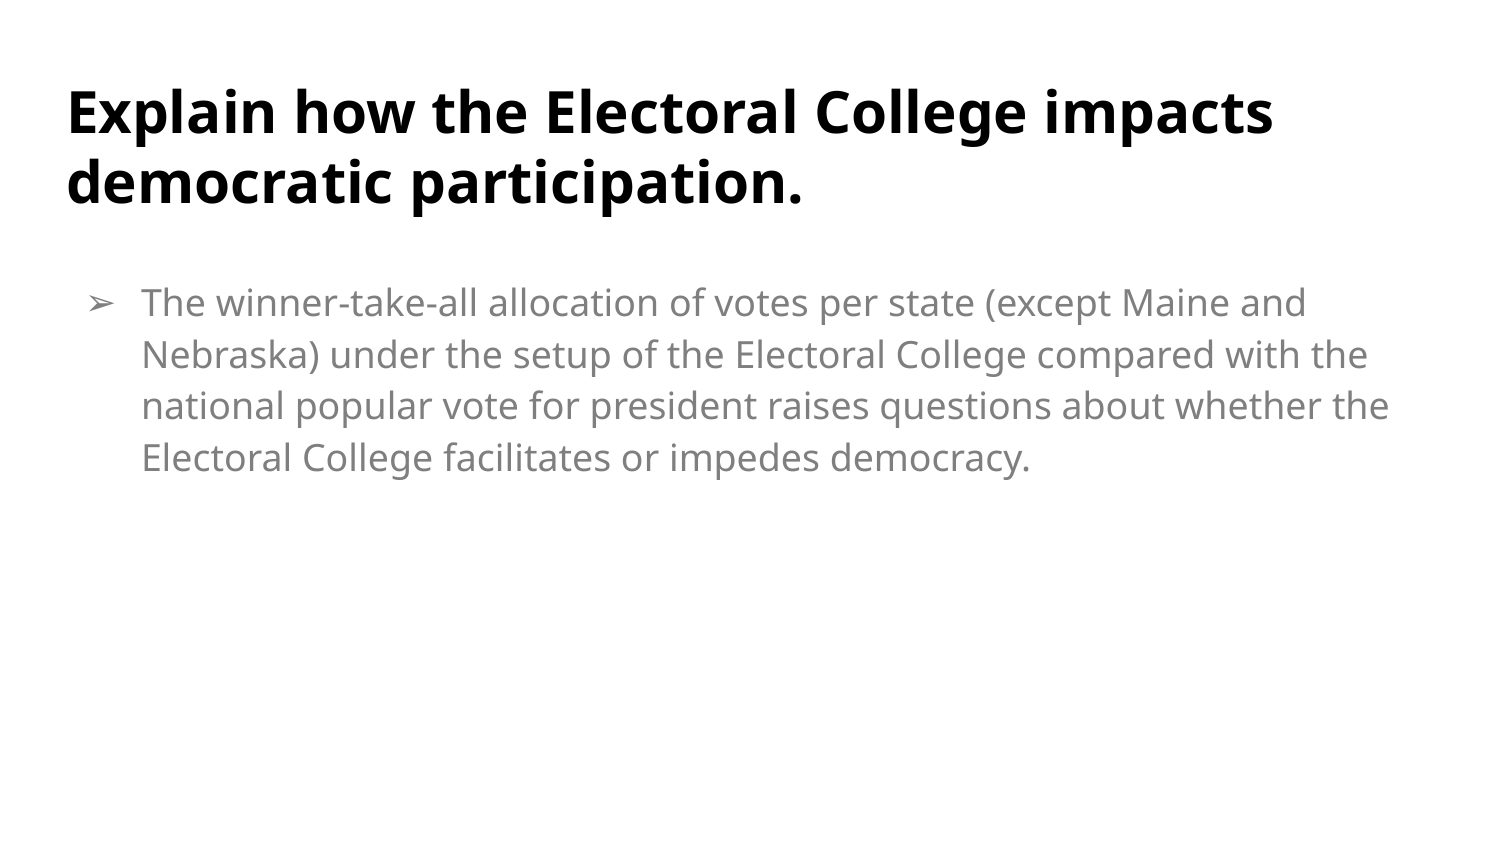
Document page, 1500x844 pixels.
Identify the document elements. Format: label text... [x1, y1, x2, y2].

list The winner-take-all allocation of votes per state (except Maine and Nebraska) under the setup of the Electoral College compared with the national popular vote for president raises questions about whether the Electoral College facilitates or impedes democracy. [51, 257, 1449, 758]
title Explain how the Electoral College impacts democratic participation. [51, 59, 1449, 257]
